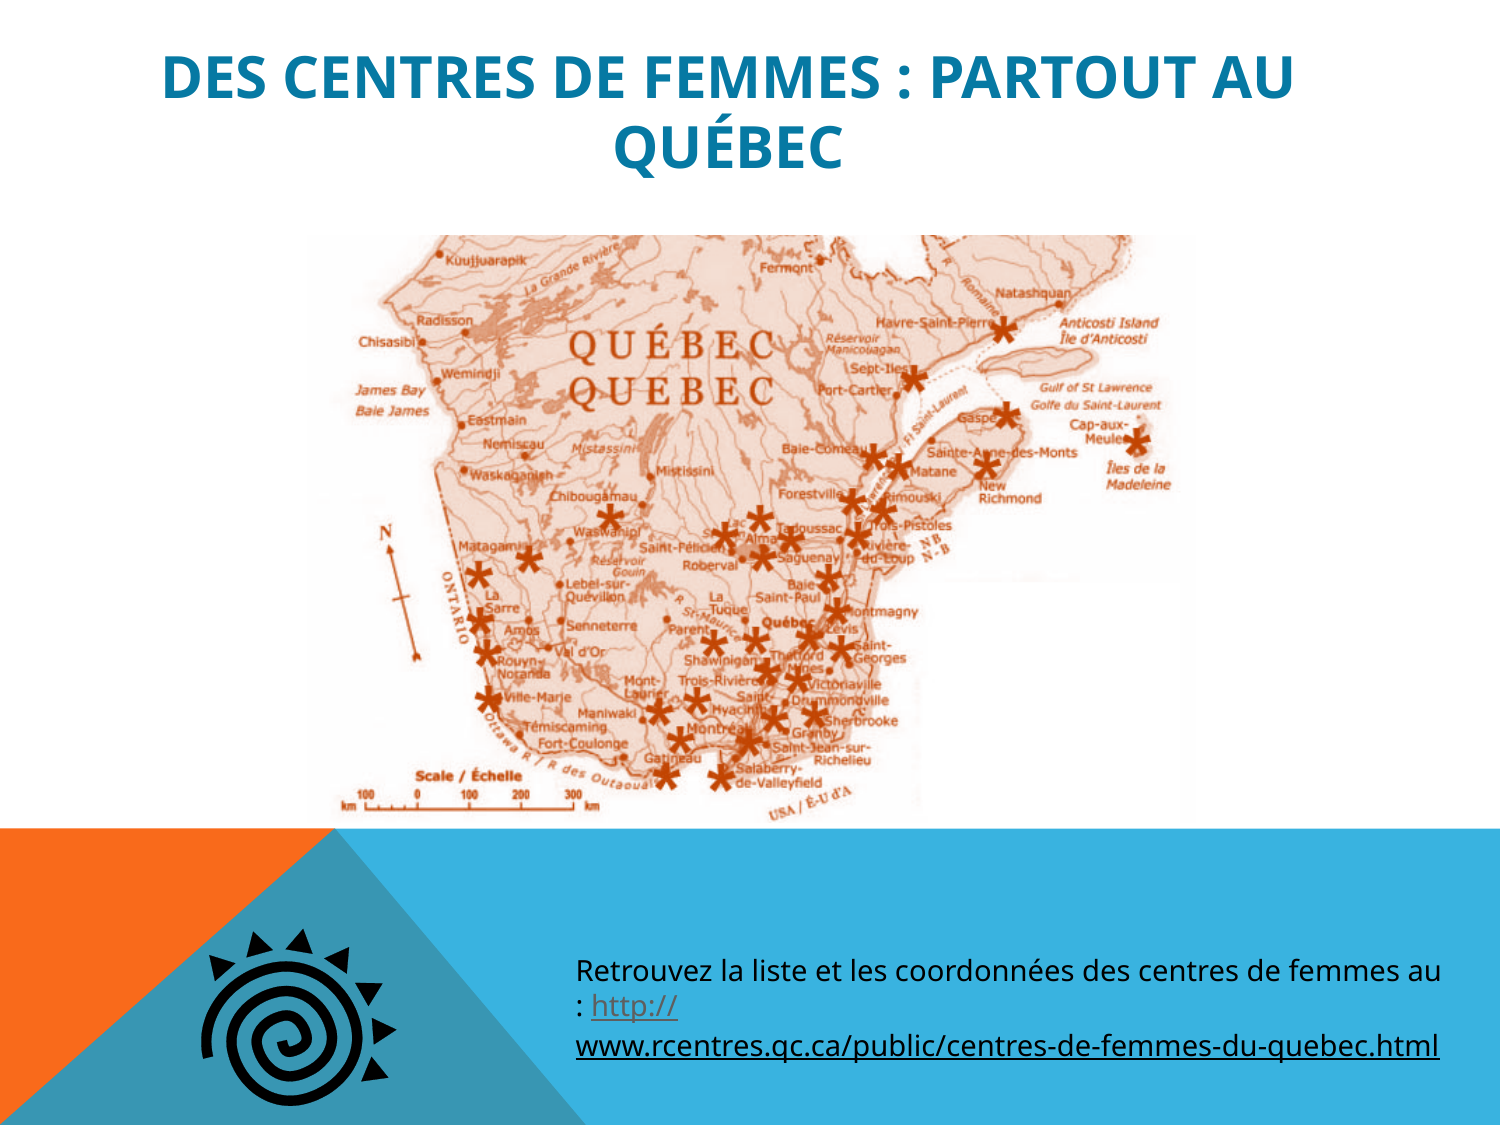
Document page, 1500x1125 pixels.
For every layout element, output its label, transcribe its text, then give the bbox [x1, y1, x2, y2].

picture [200, 928, 398, 1107]
title des centres de femmes : partout au Québec [88, 60, 1369, 161]
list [307, 234, 1196, 823]
text_box Retrouvez la liste et les coordonnées des centres de femmes au : http://www.rcentres.qc.ca/public/centres-de-femmes-du-quebec.html [560, 944, 1459, 1074]
